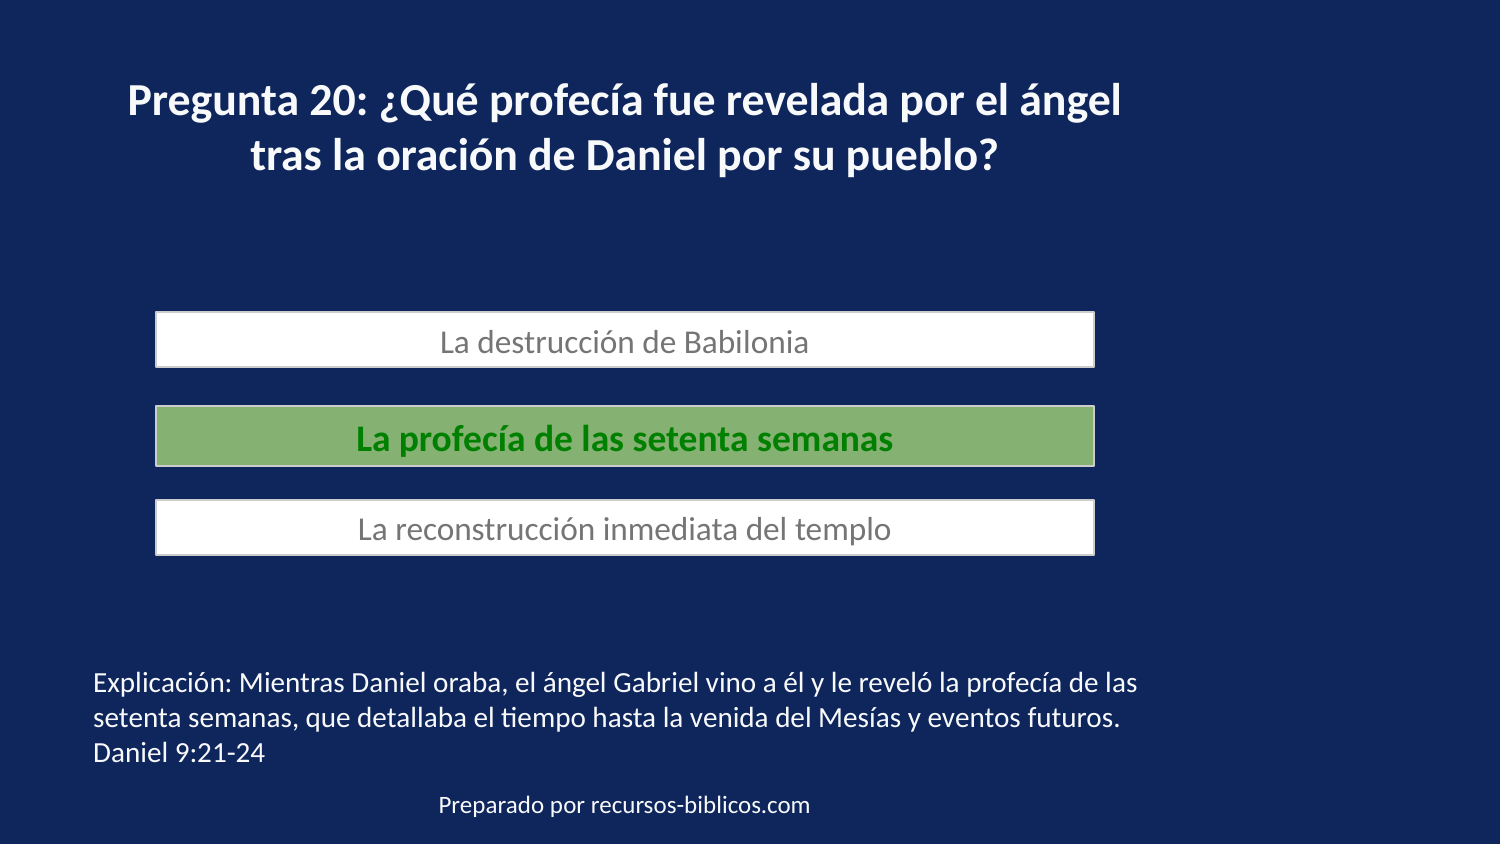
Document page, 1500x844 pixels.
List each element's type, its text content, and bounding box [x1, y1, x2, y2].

text_box Preparado por recursos-biblicos.com [78, 781, 1172, 827]
text_box La profecía de las setenta semanas [156, 406, 1094, 467]
text_box La reconstrucción inmediata del templo [156, 499, 1094, 555]
text_box Explicación: Mientras Daniel oraba, el ángel Gabriel vino a él y le reveló la profecía de las setenta semanas, que detallaba el tiempo hasta la venida del Mesías y eventos futuros. Daniel 9:21-24 [78, 656, 1172, 777]
text_box Pregunta 20: ¿Qué profecía fue revelada por el ángel tras la oración de Daniel por su pueblo? [78, 62, 1172, 188]
text_box La destrucción de Babilonia [156, 312, 1094, 368]
